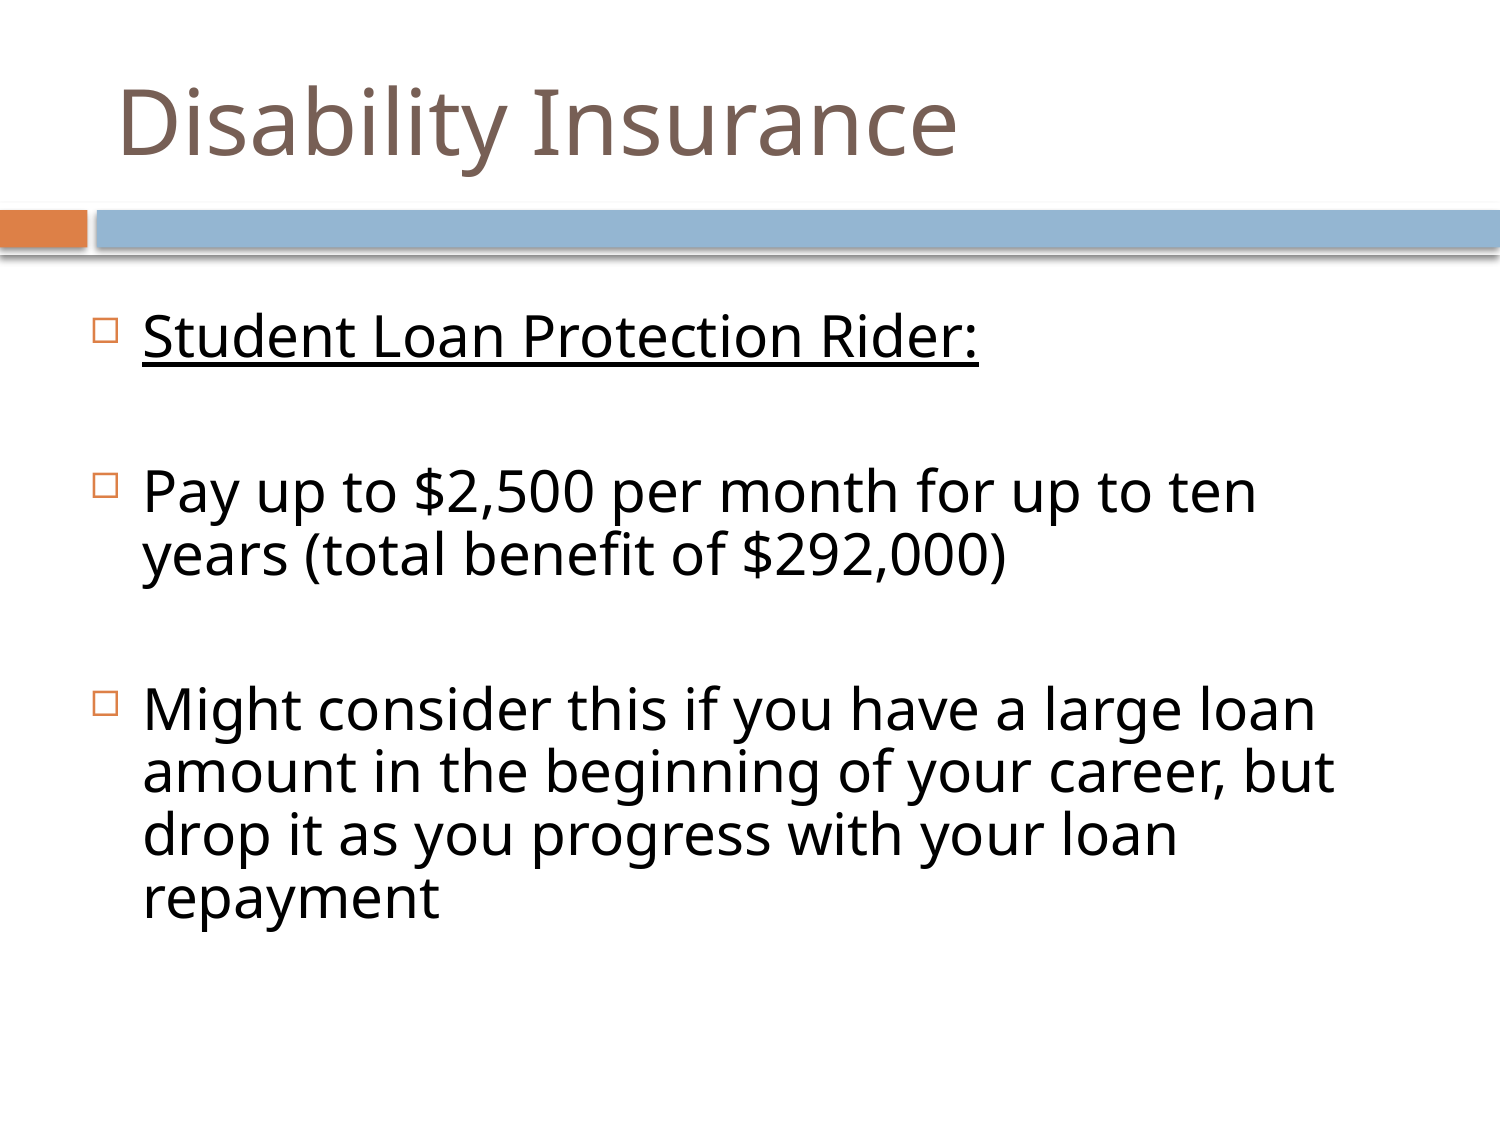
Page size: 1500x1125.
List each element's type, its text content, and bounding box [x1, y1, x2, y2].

title Disability Insurance [100, 37, 1438, 200]
list Student Loan Protection Rider: Pay up to $2,500 per month for up to ten years (total benefit of $292,000) Might consider this if you have a large loan amount in the beginning of your career, but drop it as you progress with your loan repayment [75, 299, 1425, 975]
